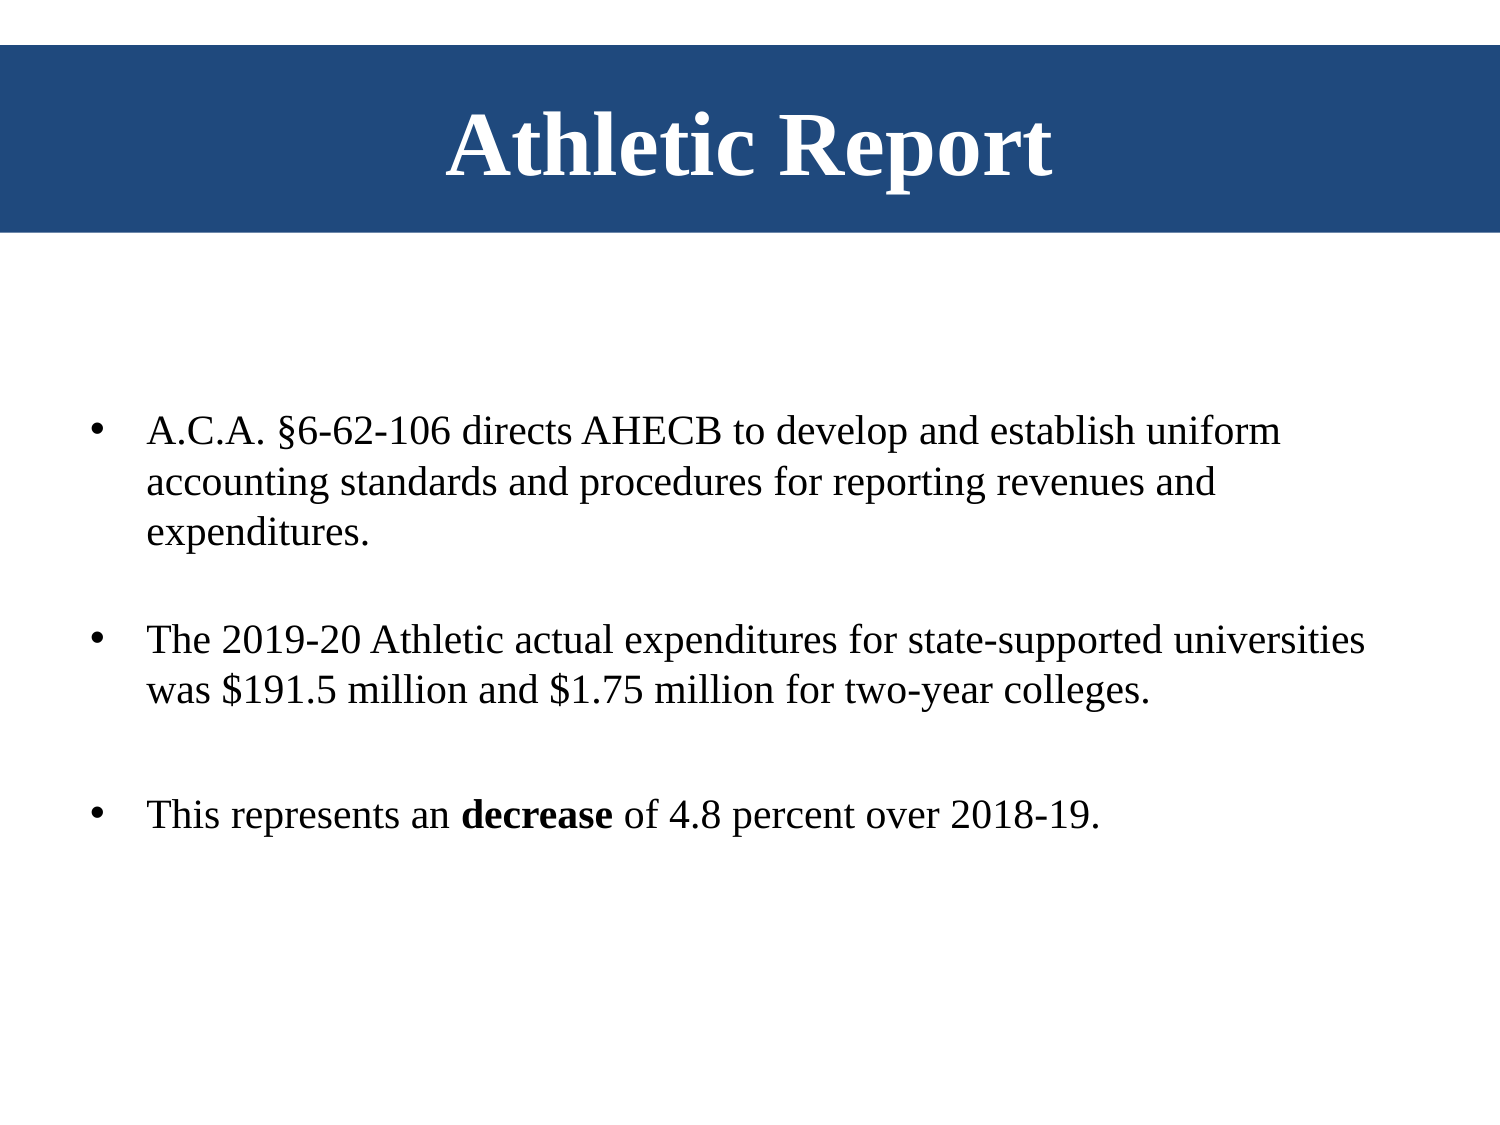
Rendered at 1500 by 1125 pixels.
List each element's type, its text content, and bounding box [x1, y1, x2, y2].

title Athletic Report [0, 45, 1500, 233]
list A.C.A. §6-62-106 directs AHECB to develop and establish uniform accounting standards and procedures for reporting revenues and expenditures. The 2019-20 Athletic actual expenditures for state-supported universities was $191.5 million and $1.75 million for two-year colleges. This represents an decrease of 4.8 percent over 2018-19. [75, 262, 1425, 1075]
